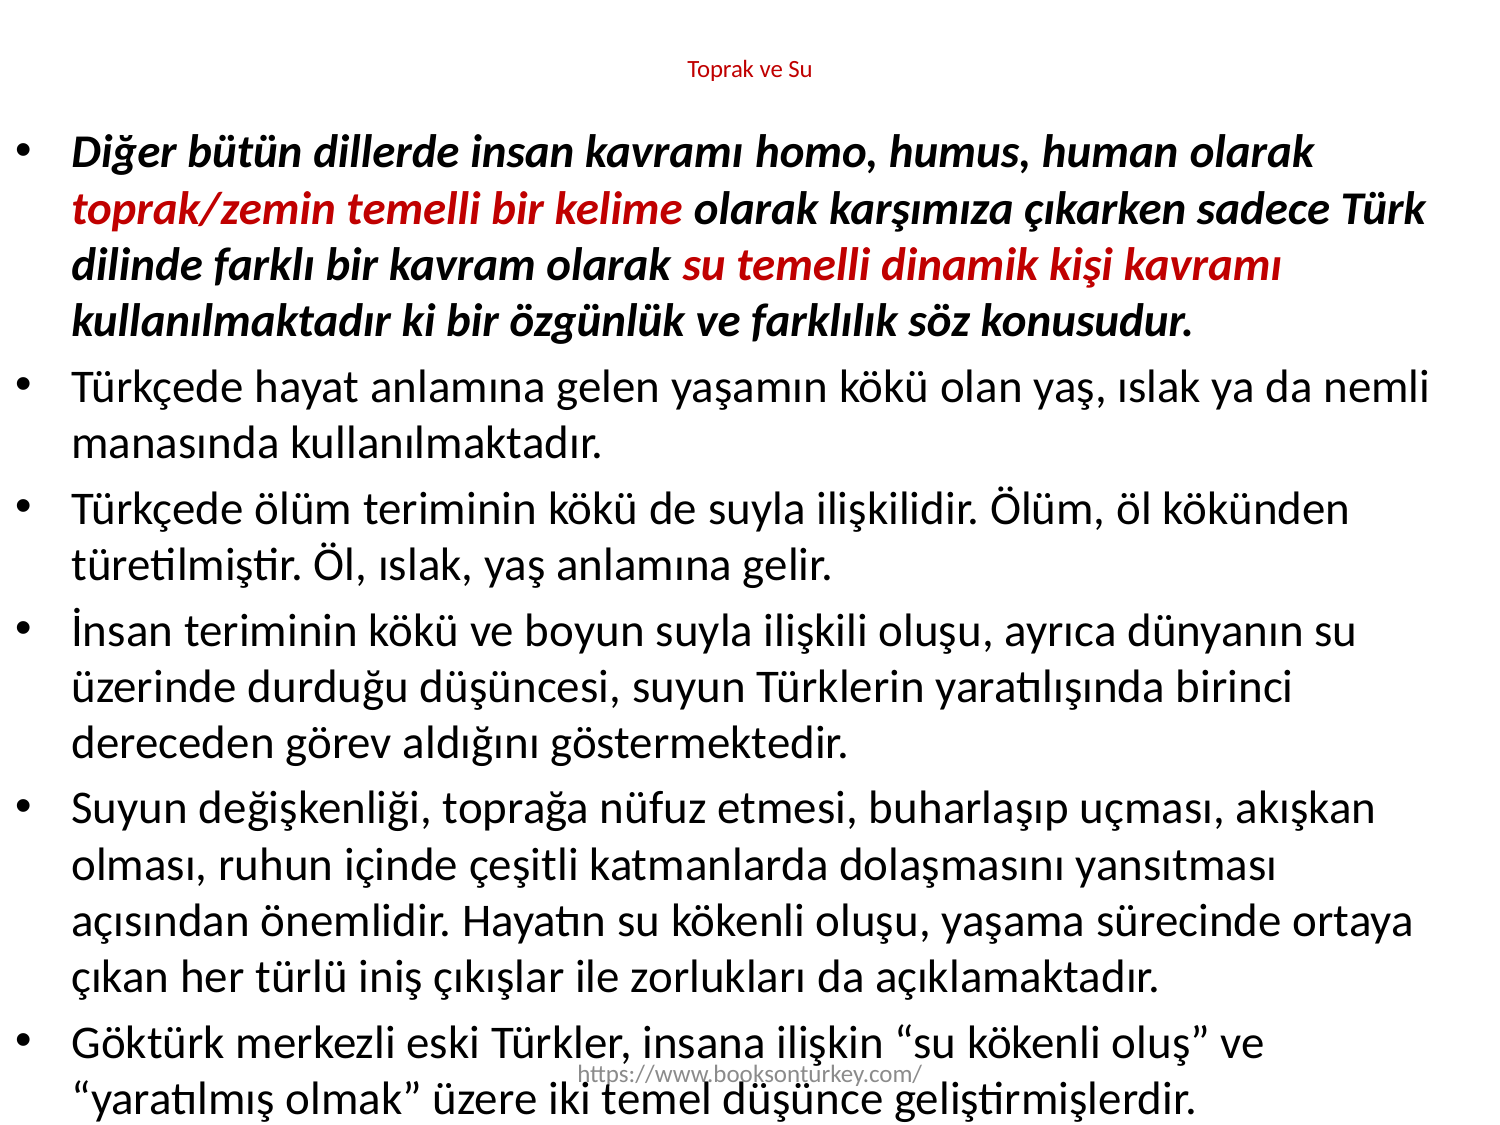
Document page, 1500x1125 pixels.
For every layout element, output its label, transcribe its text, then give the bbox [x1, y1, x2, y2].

footer https://www.booksonturkey.com/ [512, 1042, 988, 1103]
title Toprak ve Su [75, 45, 1425, 90]
list Diğer bütün dillerde insan kavramı homo, humus, human olarak toprak/zemin temelli bir kelime olarak karşımıza çıkarken sadece Türk dilinde farklı bir kavram olarak su temelli dinamik kişi kavramı kullanılmaktadır ki bir özgünlük ve farklılık söz konusudur. Türkçede hayat anlamına gelen yaşamın kökü olan yaş, ıslak ya da nemli manasında kullanılmaktadır. Türkçede ölüm teriminin kökü de suyla ilişkilidir. Ölüm, öl kökünden türetilmiştir. Öl, ıslak, yaş anlamına gelir. İnsan teriminin kökü ve boyun suyla ilişkili oluşu, ayrıca dünyanın su üzerinde durduğu düşüncesi, suyun Türklerin yaratılışında birinci dereceden görev aldığını göstermektedir. Suyun değişkenliği, toprağa nüfuz etmesi, buharlaşıp uçması, akışkan olması, ruhun içinde çeşitli katmanlarda dolaşmasını yansıtması açısından önemlidir. Hayatın su kökenli oluşu, yaşama sürecinde ortaya çıkan her türlü iniş çıkışlar ile zorlukları da açıklamaktadır. Göktürk merkezli eski Türkler, insana ilişkin “su kökenli oluş” ve “yaratılmış olmak” üzere iki temel düşünce geliştirmişlerdir. [0, 113, 1483, 1125]
